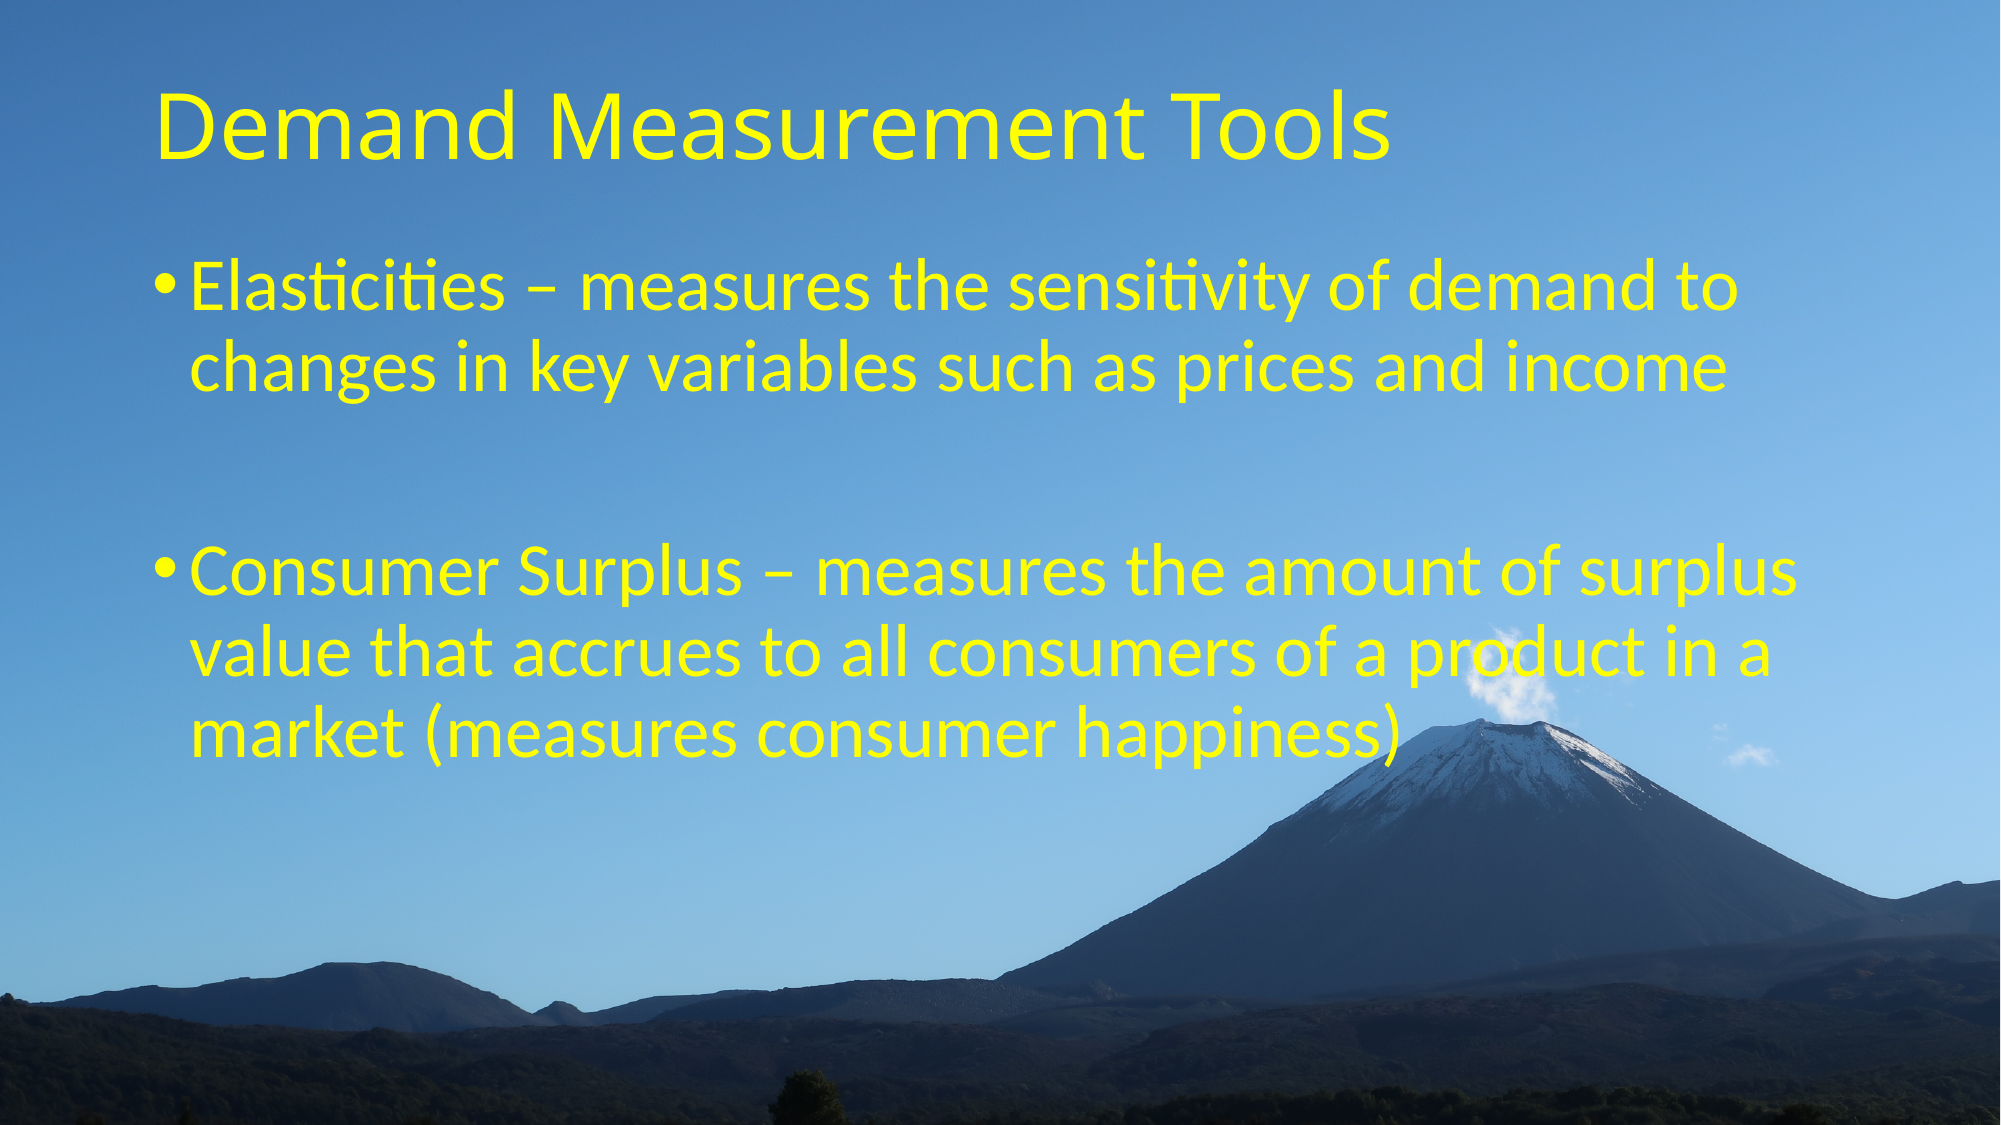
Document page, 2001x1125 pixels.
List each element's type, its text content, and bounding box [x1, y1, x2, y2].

title Demand Measurement Tools [137, 21, 1863, 238]
list Elasticities – measures the sensitivity of demand to changes in key variables such as prices and income Consumer Surplus – measures the amount of surplus value that accrues to all consumers of a product in a market (measures consumer happiness) [137, 238, 1863, 953]
picture [0, 0, 2001, 1125]
